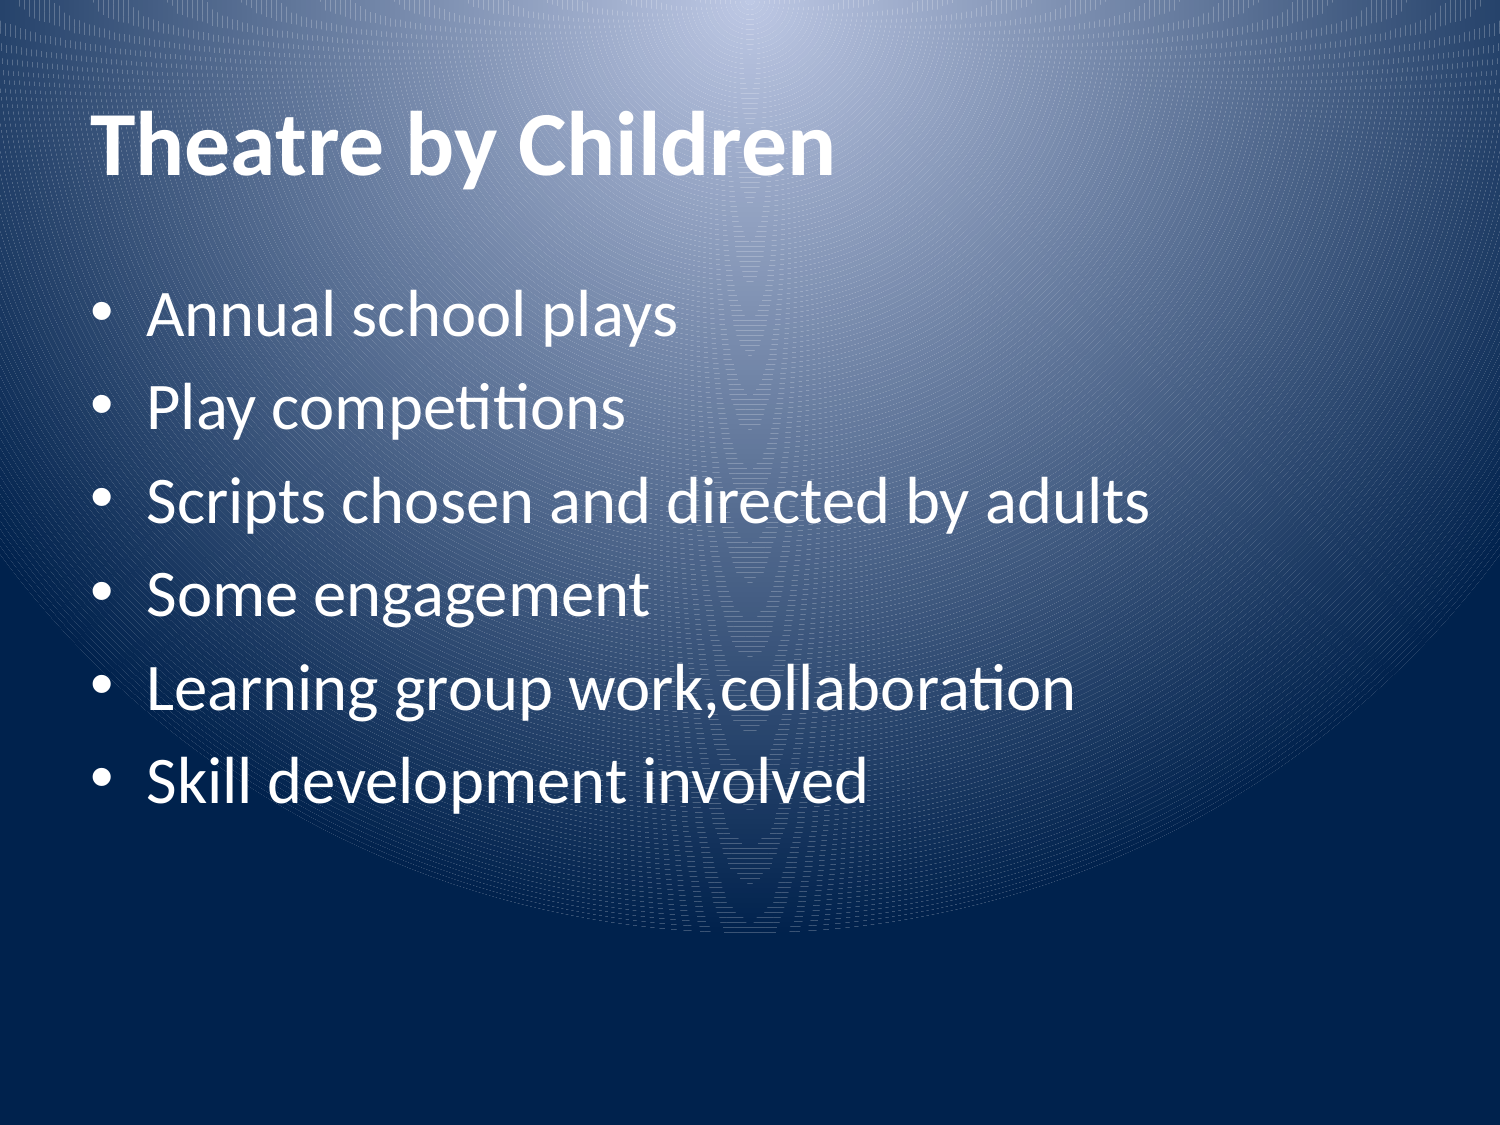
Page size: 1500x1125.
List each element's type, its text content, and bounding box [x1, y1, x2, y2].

title Theatre by Children [75, 45, 1425, 233]
list Annual school plays Play competitions Scripts chosen and directed by adults Some engagement Learning group work,collaboration Skill development involved [75, 262, 1425, 1005]
